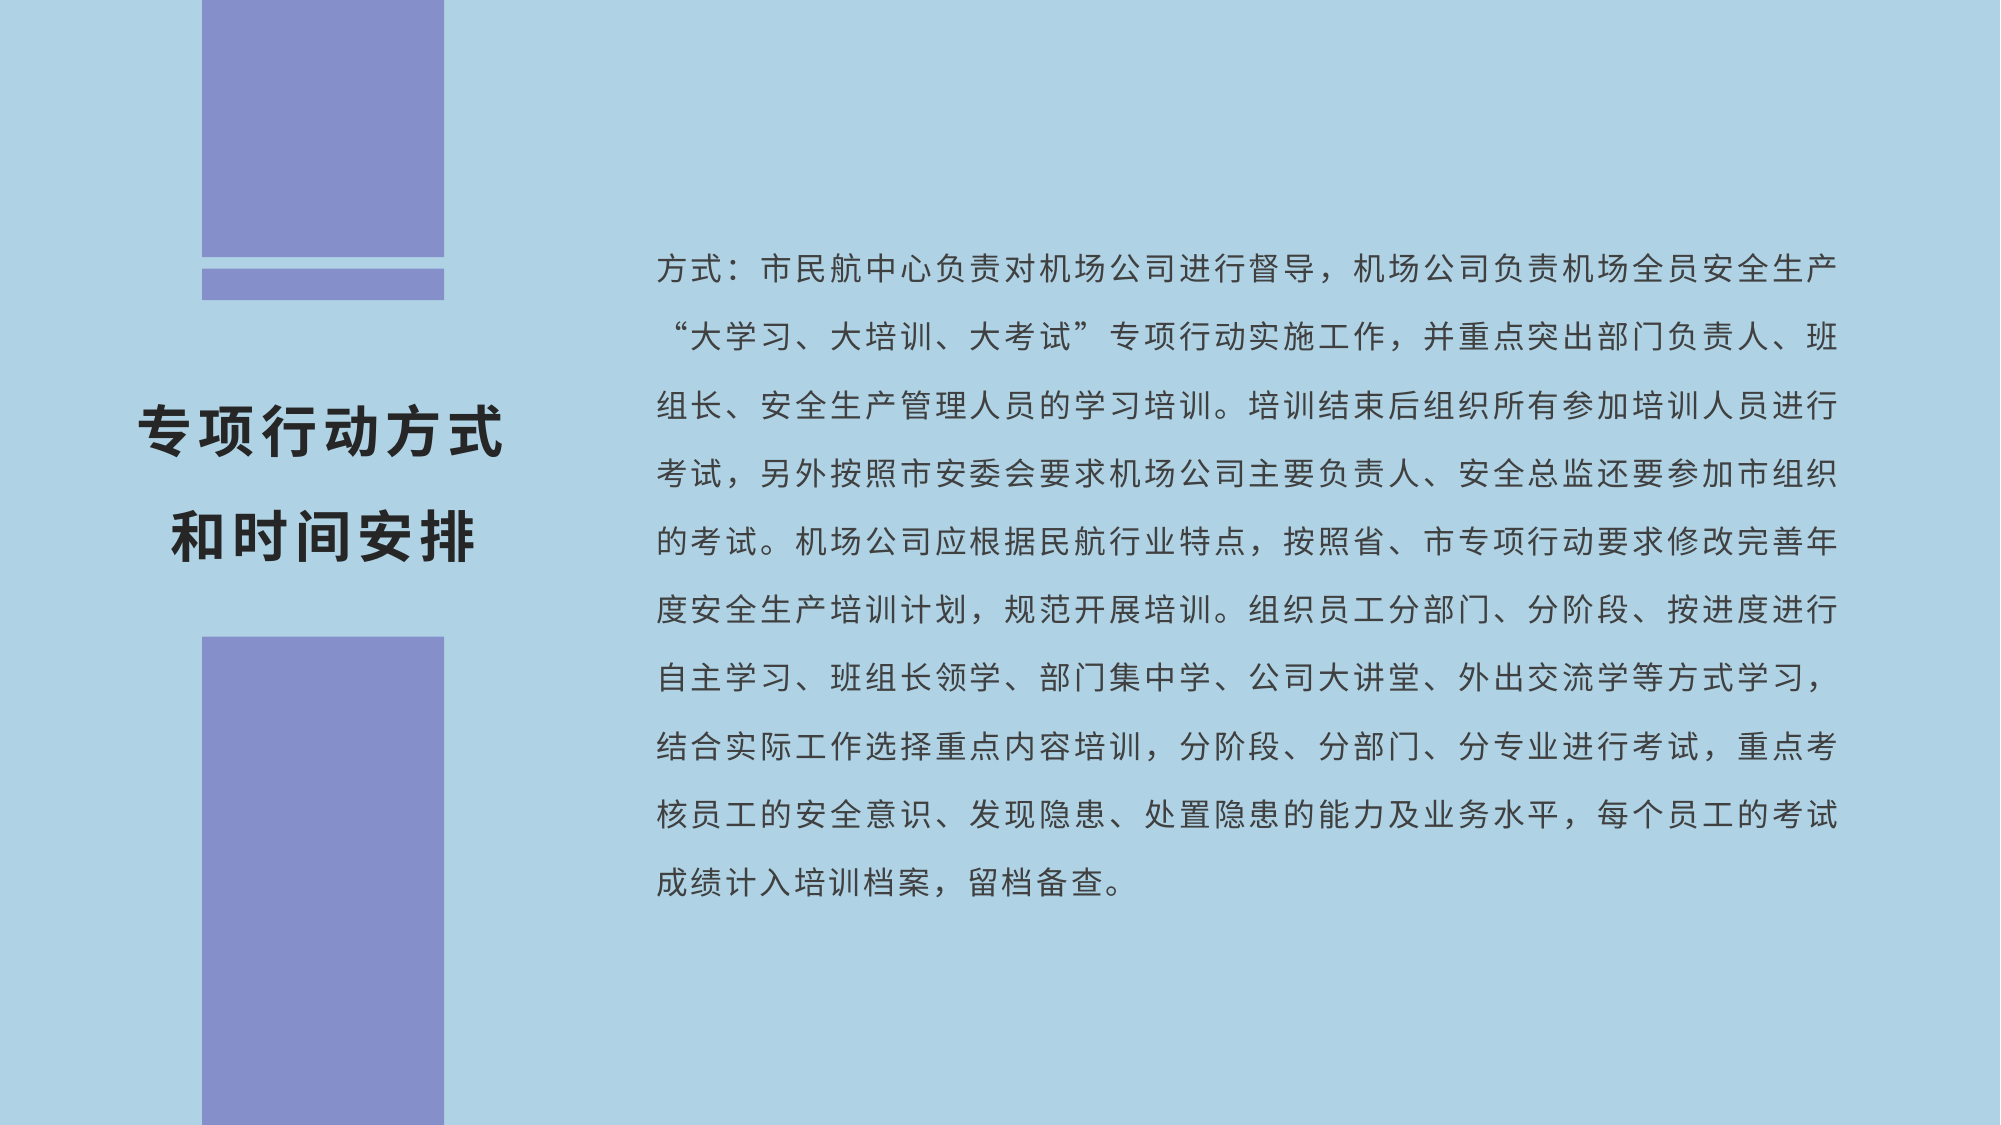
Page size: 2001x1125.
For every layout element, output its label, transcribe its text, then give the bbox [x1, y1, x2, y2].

text_box [201, 268, 445, 301]
text_box [201, 0, 445, 258]
text_box 专项行动方式和时间安排 [115, 325, 532, 611]
text_box [201, 636, 445, 1125]
text_box 方式：市民航中心负责对机场公司进行督导，机场公司负责机场全员安全生产“大学习、大培训、大考试”专项行动实施工作，并重点突出部门负责人、班组长、安全生产管理人员的学习培训。培训结束后组织所有参加培训人员进行考试，另外按照市安委会要求机场公司主要负责人、安全总监还要参加市组织的考试。机场公司应根据民航行业特点，按照省、市专项行动要求修改完善年度安全生产培训计划，规范开展培训。组织员工分部门、分阶段、按进度进行自主学习、班组长领学、部门集中学、公司大讲堂、外出交流学等方式学习，结合实际工作选择重点内容培训，分阶段、分部门、分专业进行考试，重点考核员工的安全意识、发现隐患、处置隐患的能力及业务水平，每个员工的考试成绩计入培训档案，留档备查。 [640, 208, 1858, 917]
